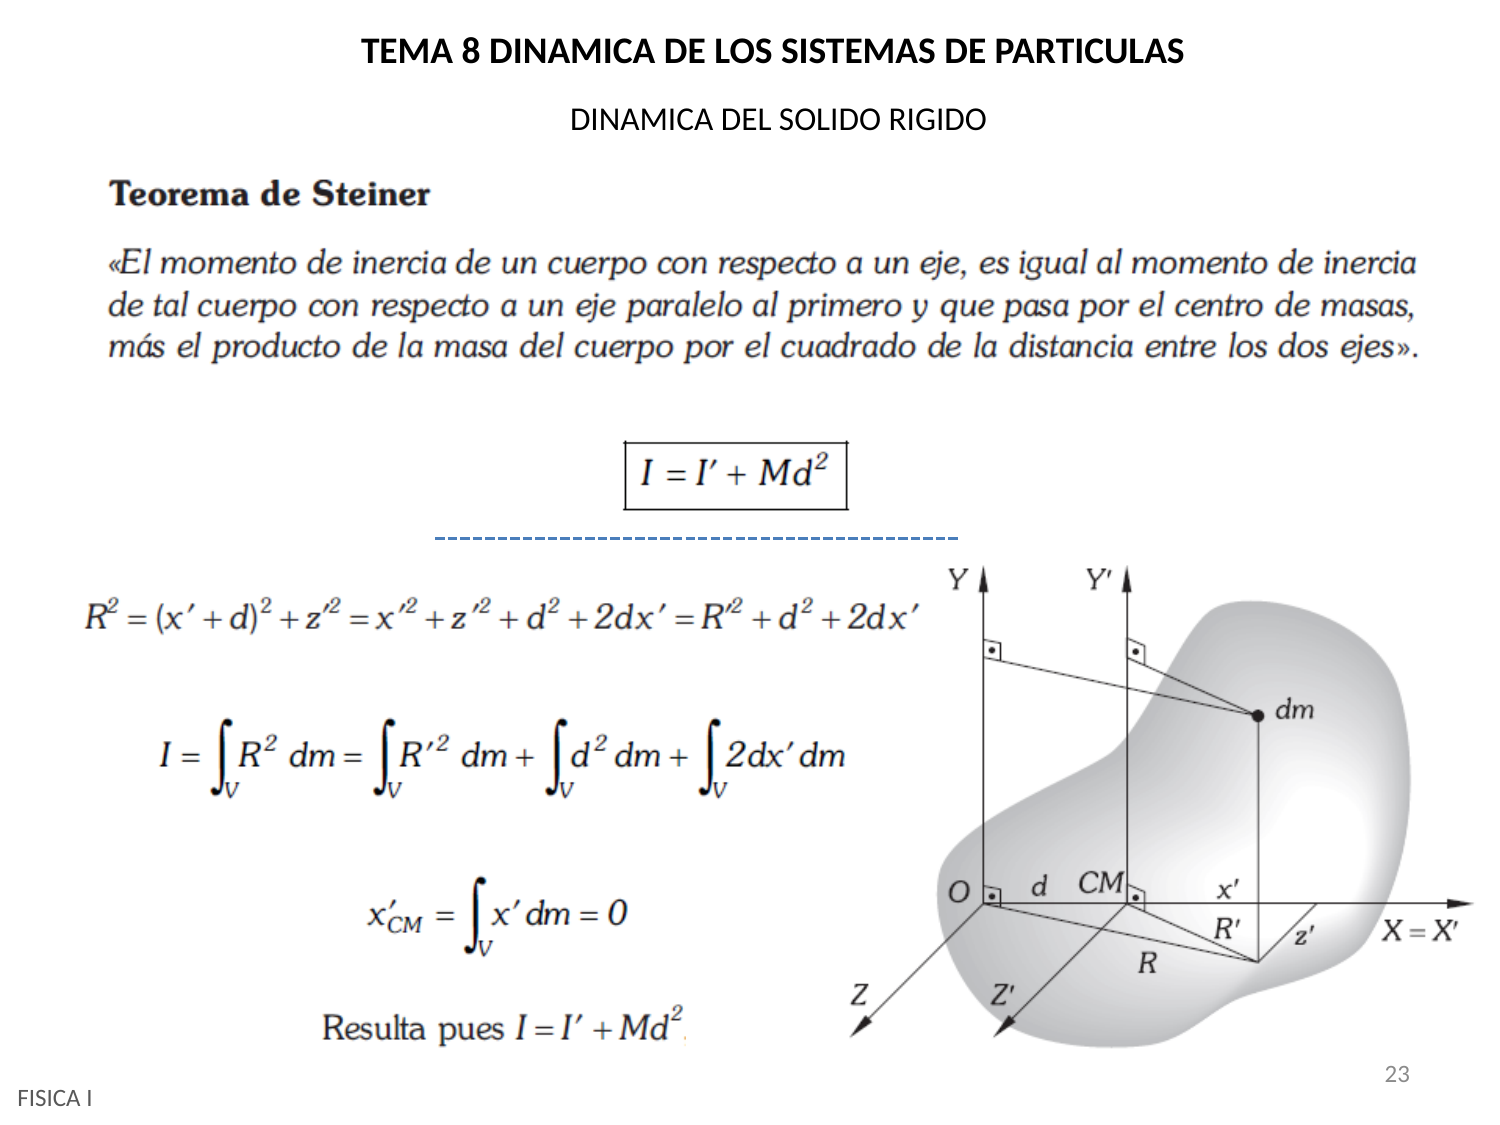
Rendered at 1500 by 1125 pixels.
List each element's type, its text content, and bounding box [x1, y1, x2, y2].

slide_number 23 [1074, 1068, 1425, 1103]
picture [102, 239, 1425, 373]
picture [614, 433, 855, 517]
picture [364, 862, 645, 966]
picture [318, 992, 687, 1059]
title TEMA 8 DINAMICA DE LOS SISTEMAS DE PARTICULAS [135, 7, 1411, 90]
footer FISICA I [0, 1068, 111, 1125]
subtitle DINAMICA DEL SOLIDO RIGIDO [253, 90, 1304, 149]
picture [77, 539, 1499, 1061]
picture [102, 172, 436, 212]
